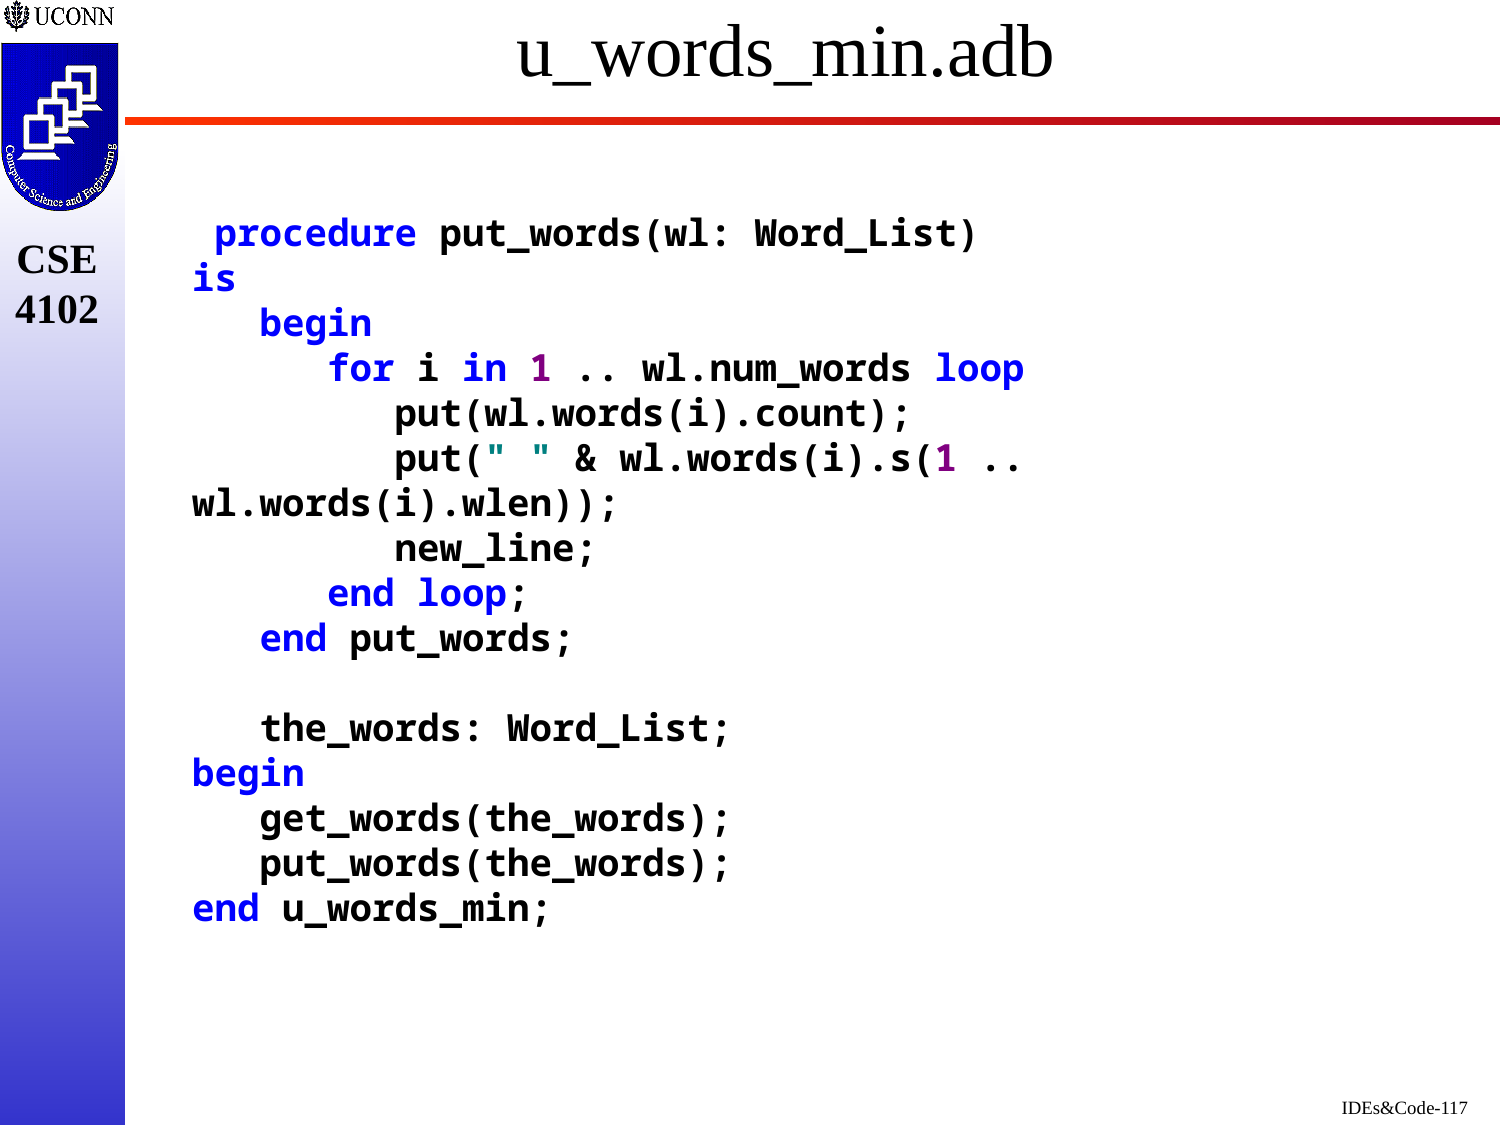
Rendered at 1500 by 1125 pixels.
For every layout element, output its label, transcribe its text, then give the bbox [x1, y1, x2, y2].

picture [0, 0, 119, 213]
title u_words_min.adb [124, 0, 1448, 113]
text_box procedure put_words(wl: Word_List) is begin for i in 1 .. wl.num_words loop put(wl.words(i).count); put(" " & wl.words(i).s(1 .. wl.words(i).wlen)); new_line; end loop; end put_words; the_words: Word_List; begin get_words(the_words); put_words(the_words); end u_words_min; [177, 201, 1062, 936]
